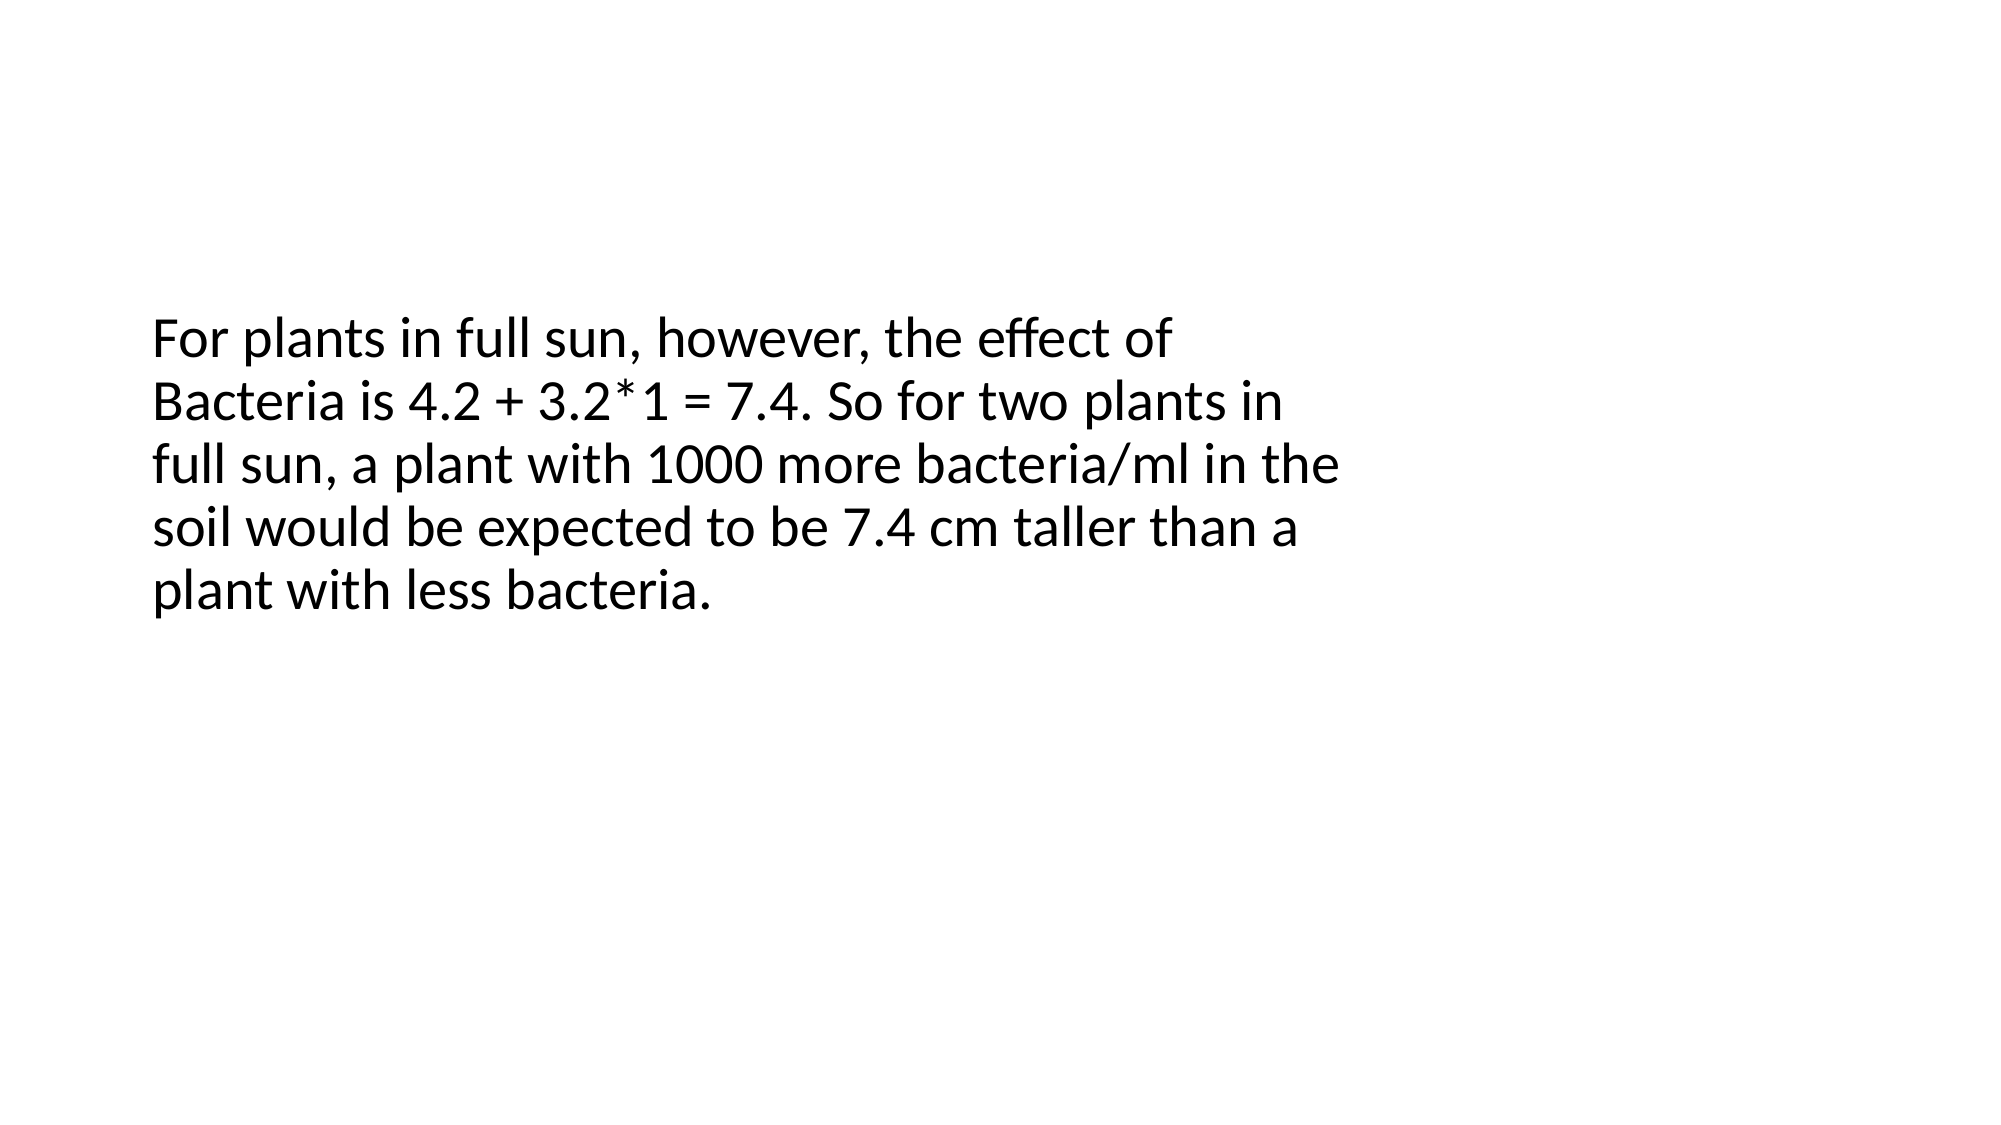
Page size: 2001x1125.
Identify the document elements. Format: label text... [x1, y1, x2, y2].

list For plants in full sun, however, the effect of Bacteria is 4.2 + 3.2*1 = 7.4. So for two plants in full sun, a plant with 1000 more bacteria/ml in the soil would be expected to be 7.4 cm taller than a plant with less bacteria. [137, 299, 1384, 1014]
